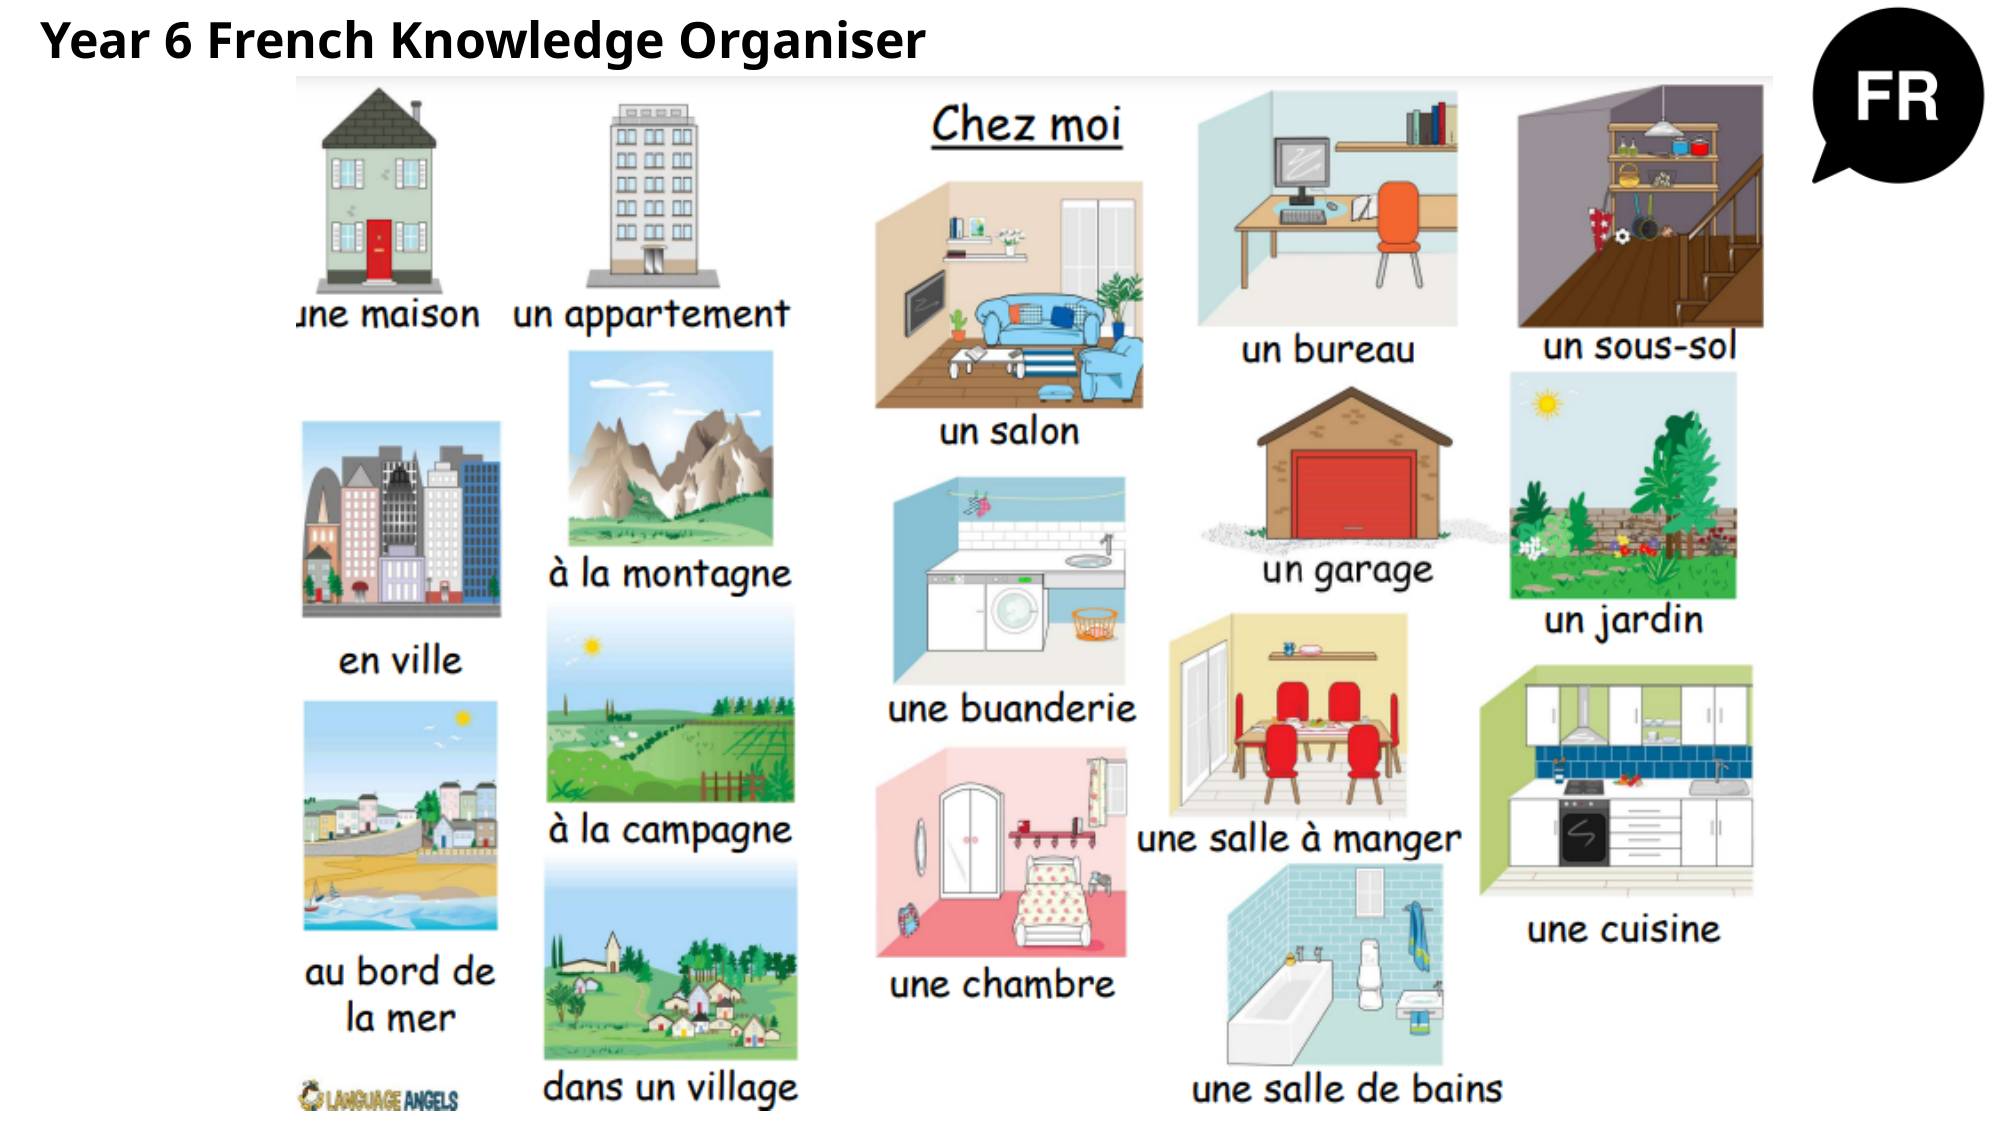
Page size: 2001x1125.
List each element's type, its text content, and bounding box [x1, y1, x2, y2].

picture [1789, 0, 2000, 211]
text_box Year 6 French Knowledge Organiser [25, 0, 1185, 76]
picture [296, 76, 1773, 1111]
